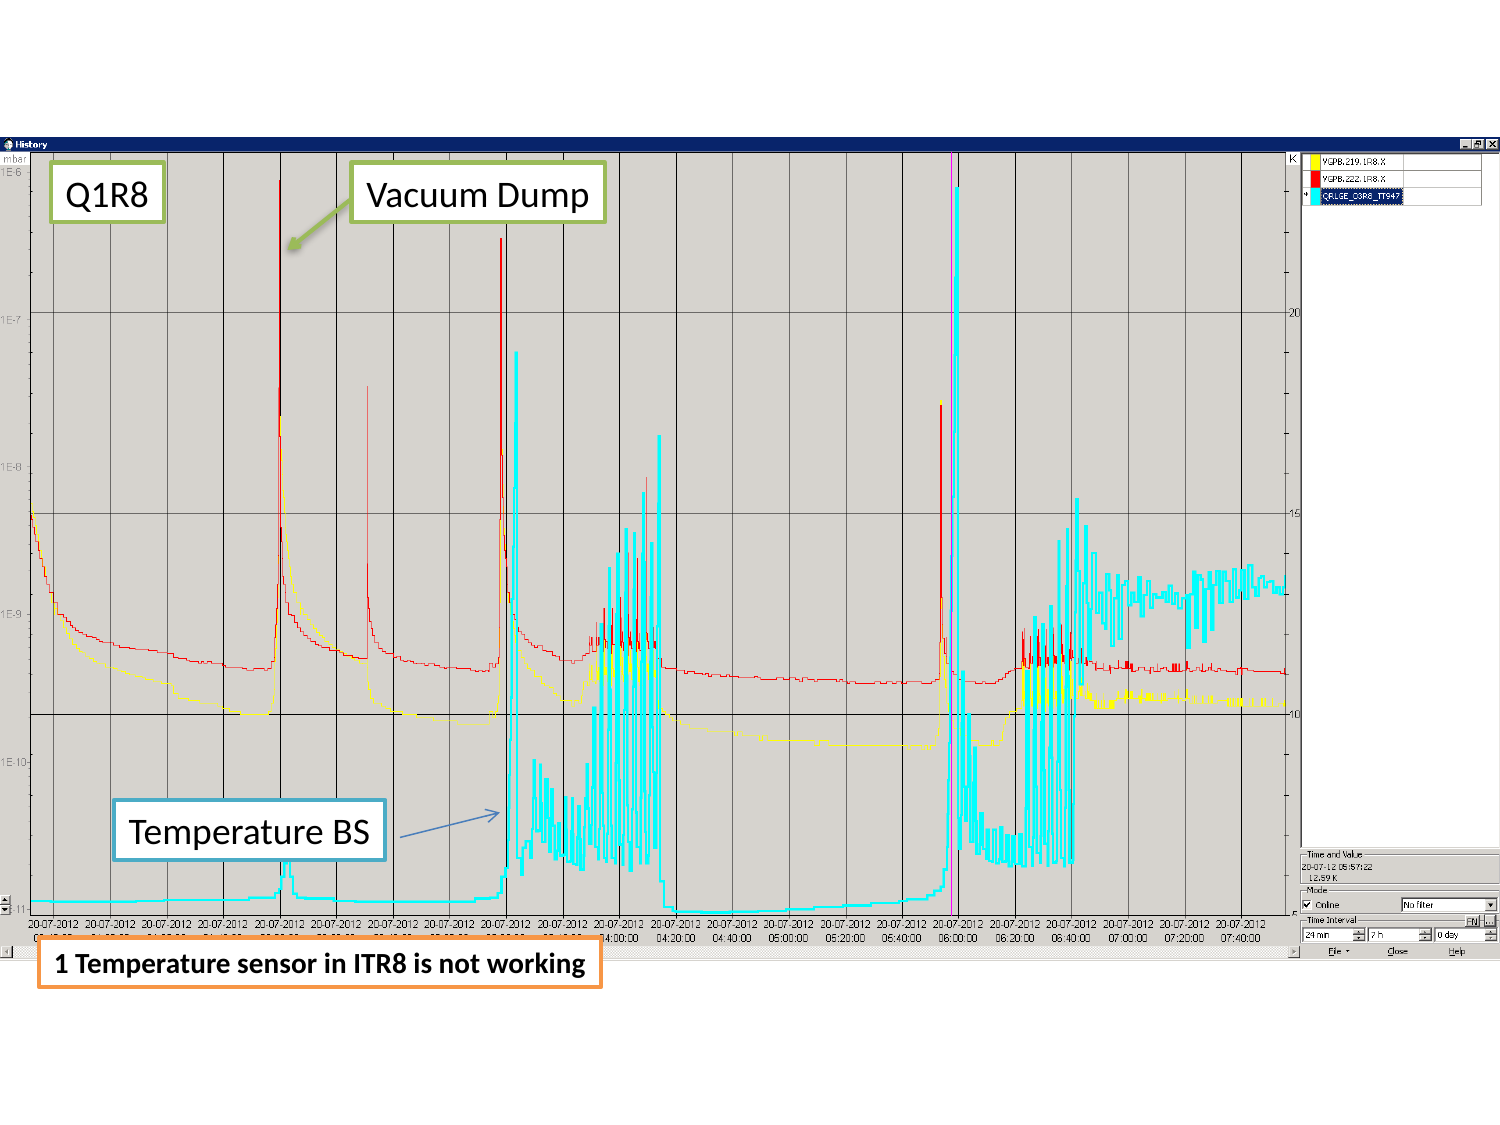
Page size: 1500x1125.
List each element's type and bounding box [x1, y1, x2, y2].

text_box [0, 137, 1500, 989]
